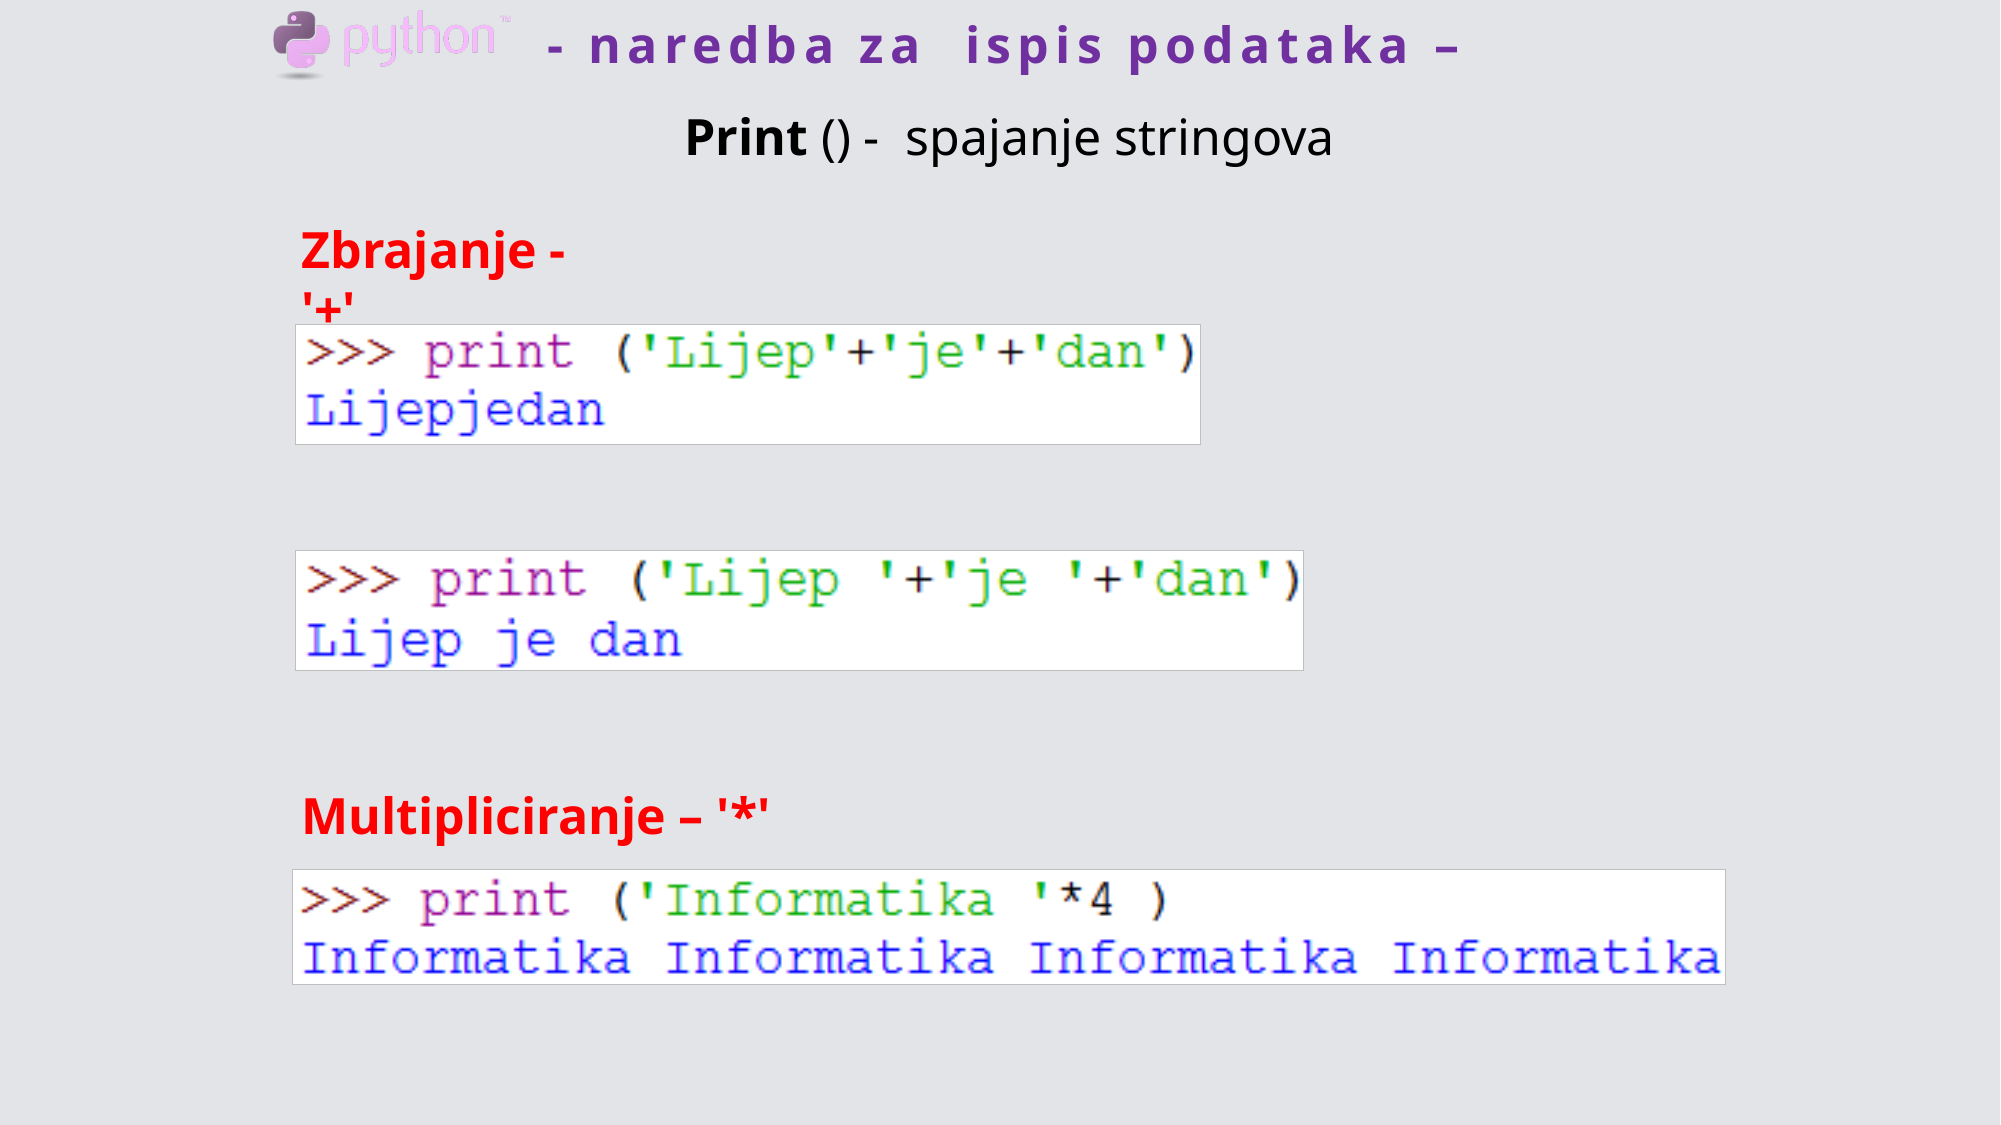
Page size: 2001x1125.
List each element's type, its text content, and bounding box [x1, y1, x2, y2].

text_box Multipliciranje – '*' [286, 776, 800, 852]
picture [292, 869, 1726, 986]
text_box Print () - spajanje stringova [525, 97, 1494, 173]
picture [266, 1, 552, 83]
picture [294, 324, 1201, 445]
text_box - naredba za ispis podataka – [552, 5, 1555, 81]
picture [294, 550, 1304, 671]
text_box Zbrajanje - '+' [286, 211, 633, 346]
